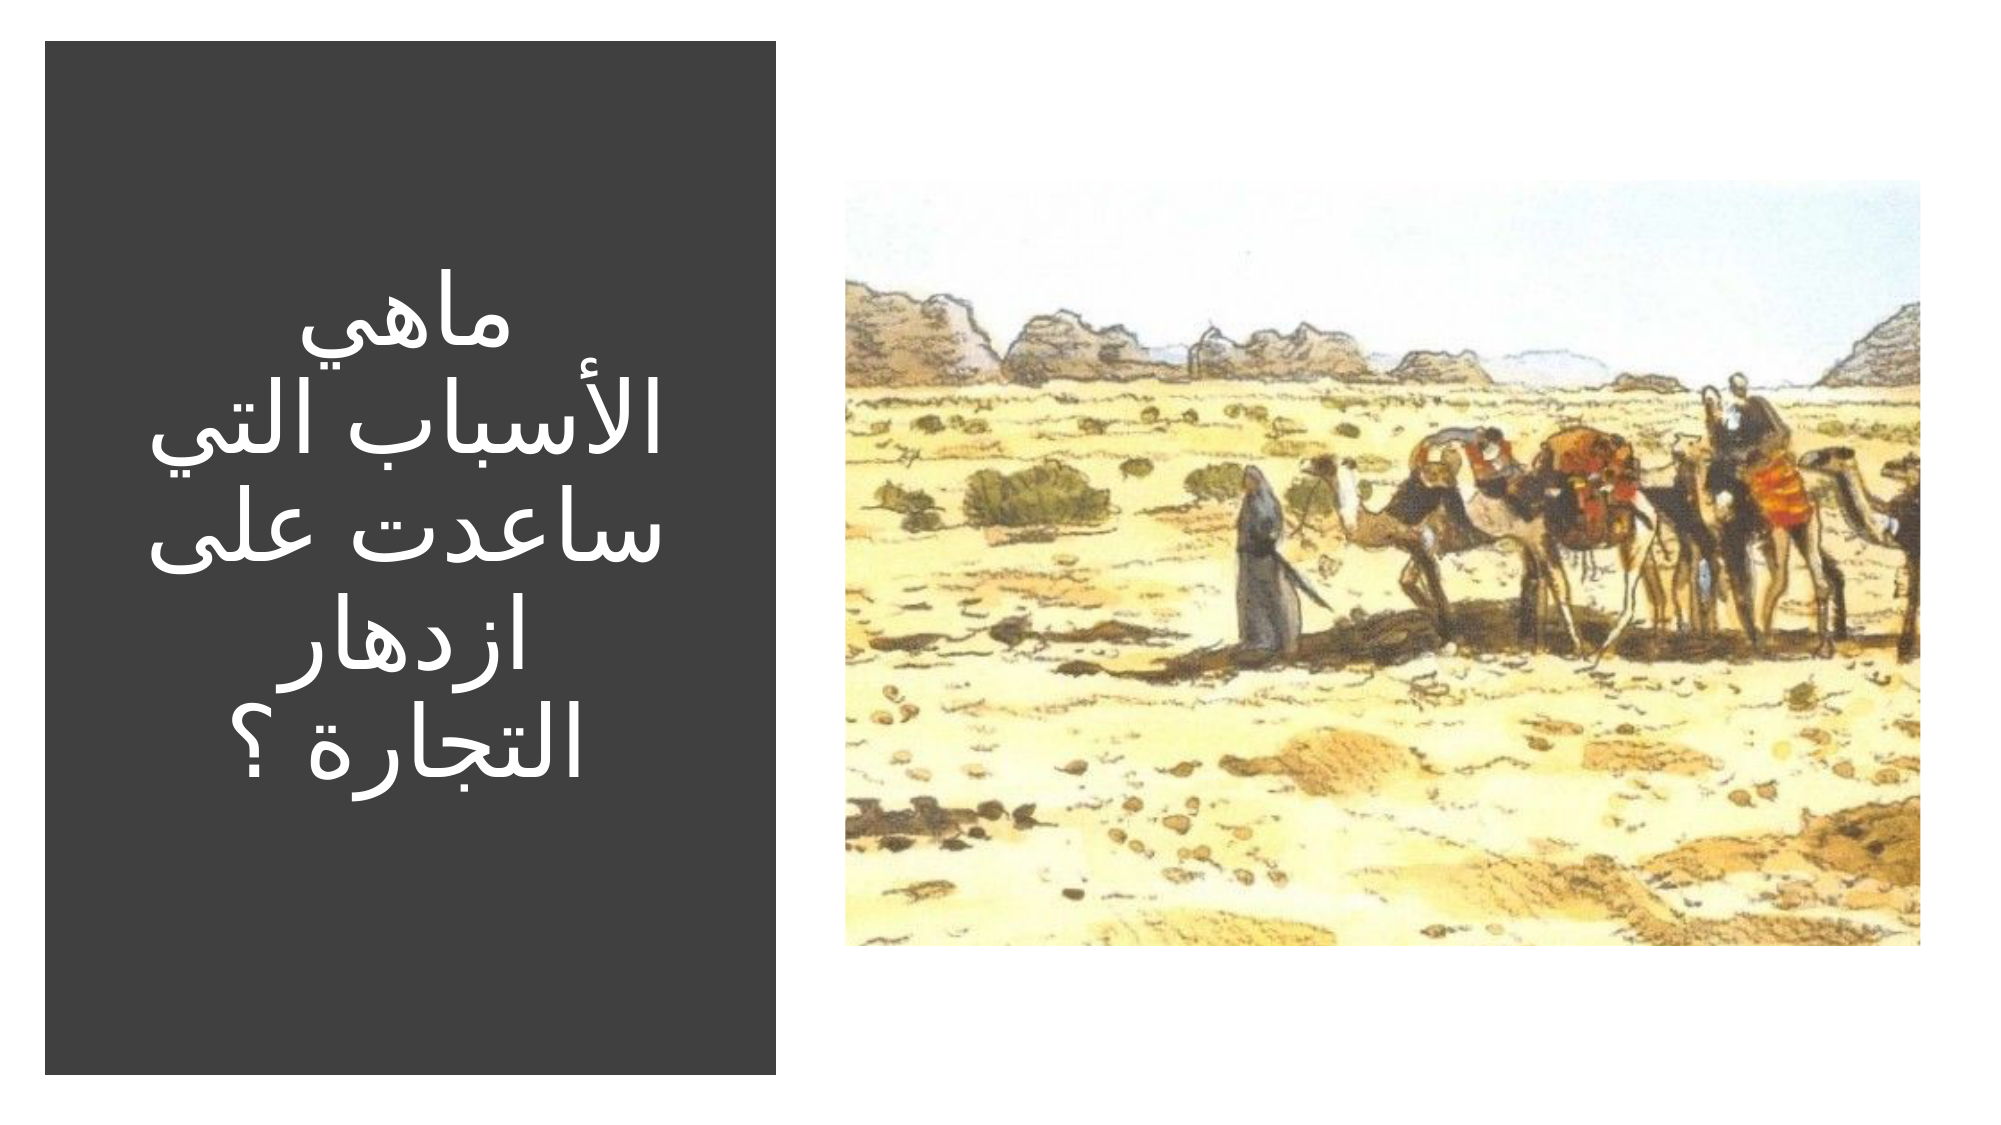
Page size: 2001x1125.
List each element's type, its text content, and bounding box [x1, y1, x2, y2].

text_box [54, 50, 767, 1066]
picture [845, 180, 1921, 946]
title ماهي الأسباب التي ساعدت على ازدهار التجارة ؟ [121, 121, 693, 936]
